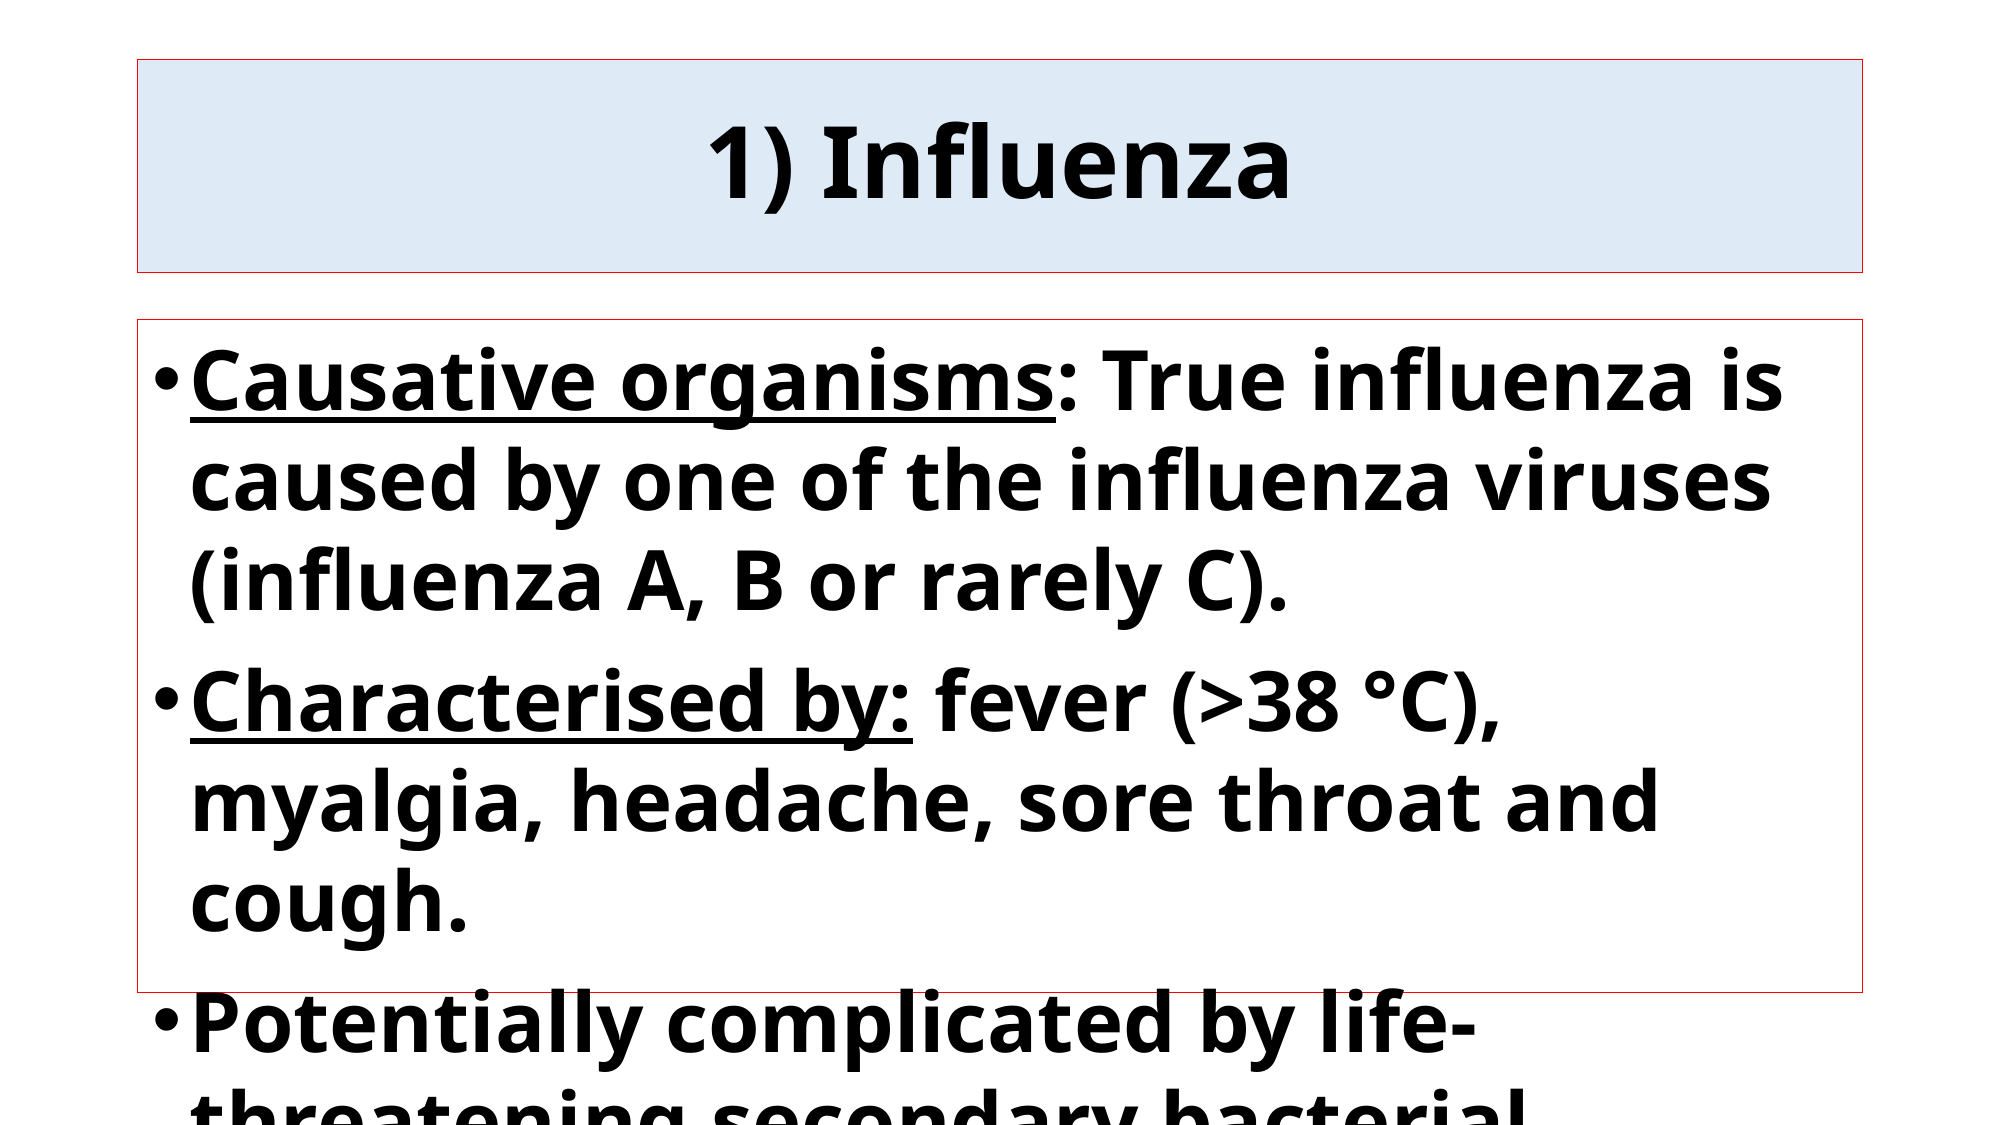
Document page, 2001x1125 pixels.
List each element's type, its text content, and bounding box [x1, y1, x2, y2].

list Causative organisms: True influenza is caused by one of the influenza viruses (influenza A, B or rarely C). Characterised by: fever (>38 °C), myalgia, headache, sore throat and cough. Potentially complicated by life-threatening secondary bacterial infections such as staphylococcal pneumonia. [137, 319, 1863, 993]
title 1) Influenza [137, 59, 1863, 273]
